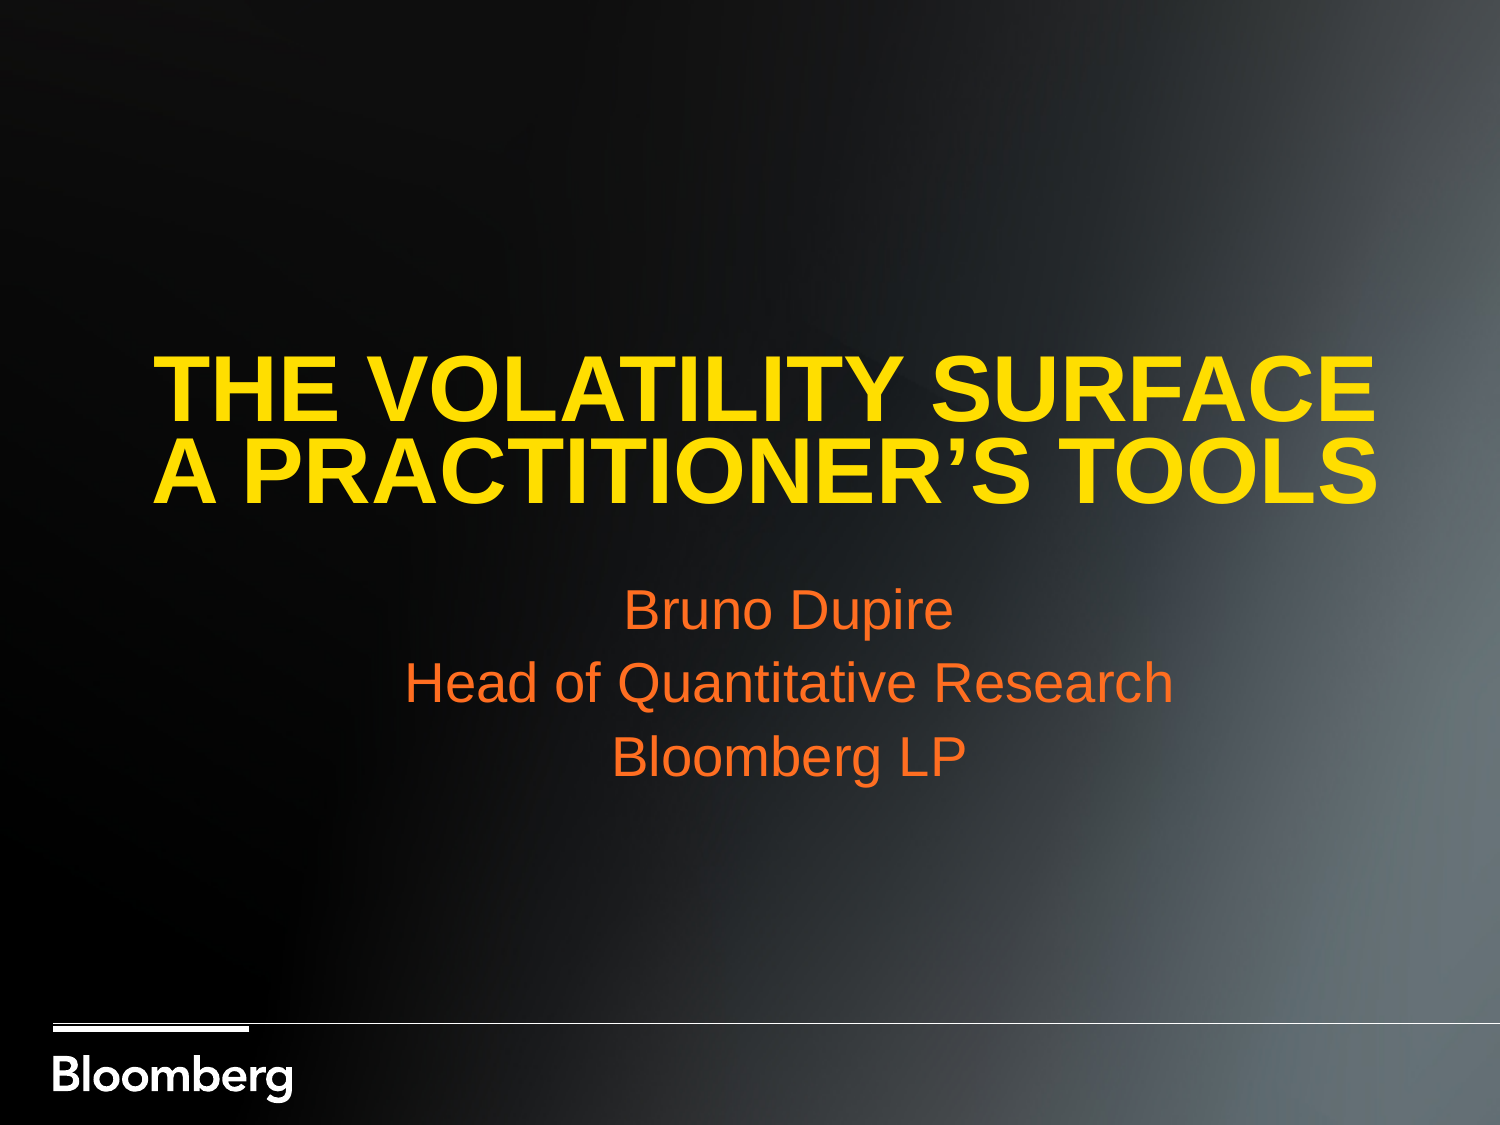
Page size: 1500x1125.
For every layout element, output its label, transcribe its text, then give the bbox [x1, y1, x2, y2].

picture [0, 0, 1500, 1125]
title The volatility surface a practitioner’s tools [126, 254, 1406, 625]
subtitle Bruno Dupire Head of Quantitative Research Bloomberg LP [268, 575, 1310, 813]
